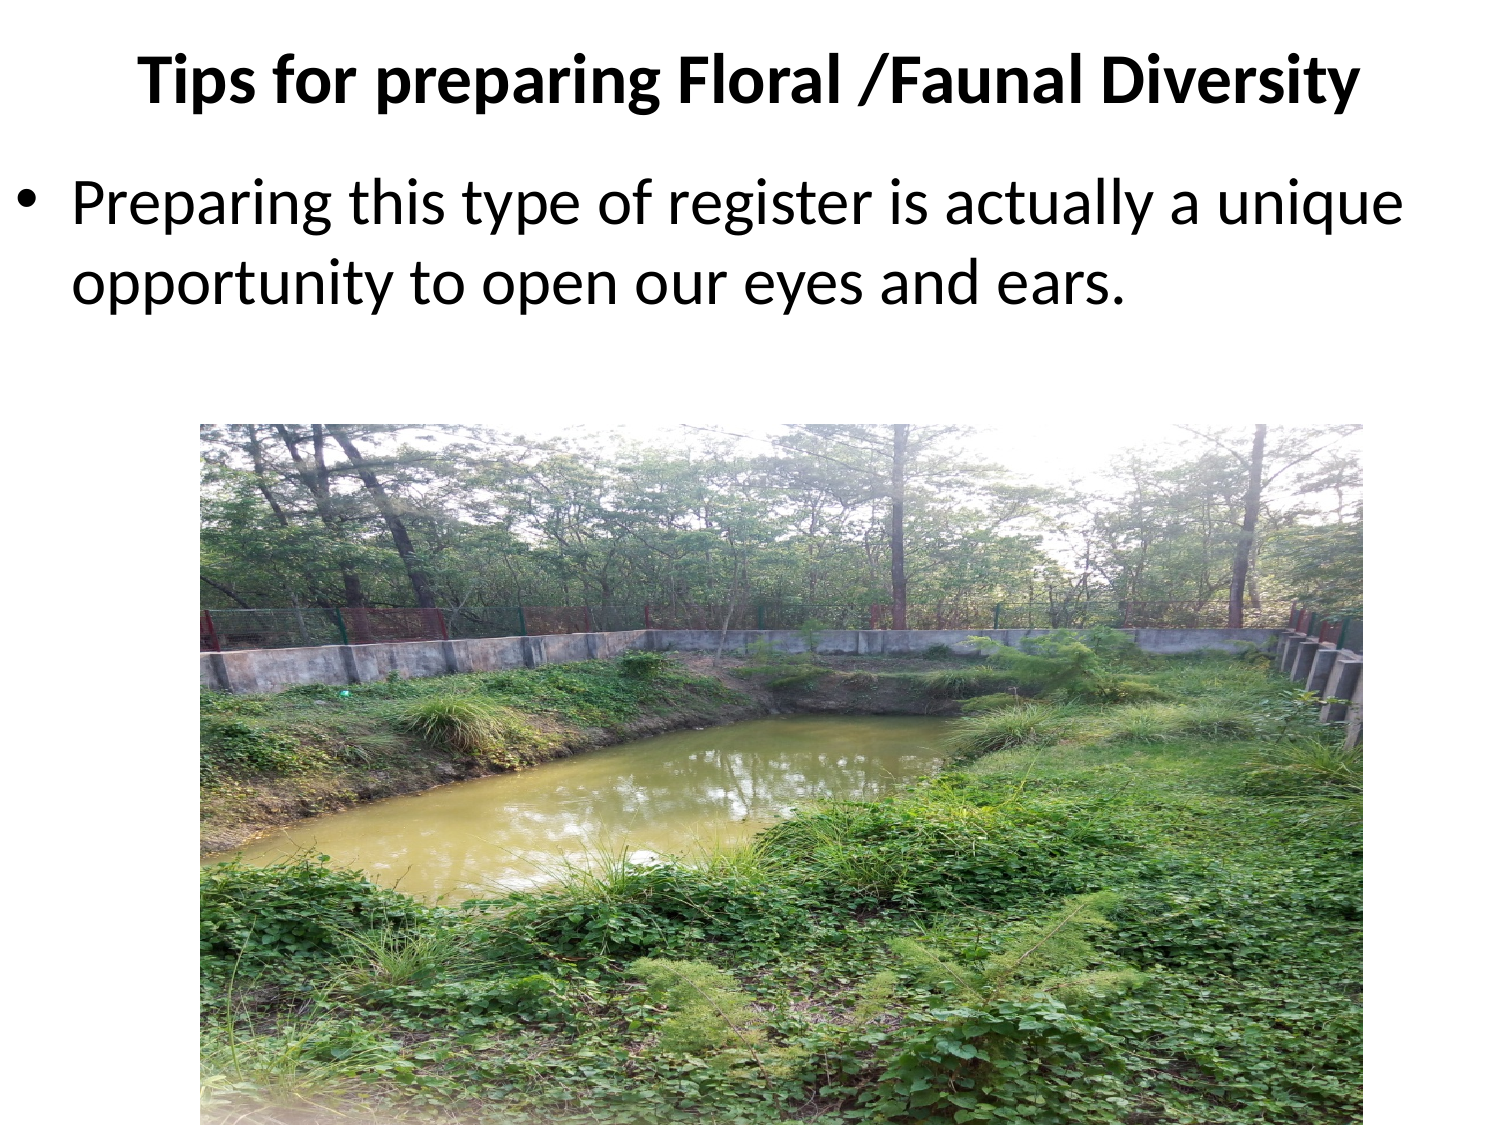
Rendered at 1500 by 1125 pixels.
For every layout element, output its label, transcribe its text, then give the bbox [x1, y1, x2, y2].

list Preparing this type of register is actually a unique opportunity to open our eyes and ears. [0, 149, 1500, 1125]
picture [199, 424, 1363, 1125]
title Tips for preparing Floral /Faunal Diversity [0, 0, 1500, 149]
